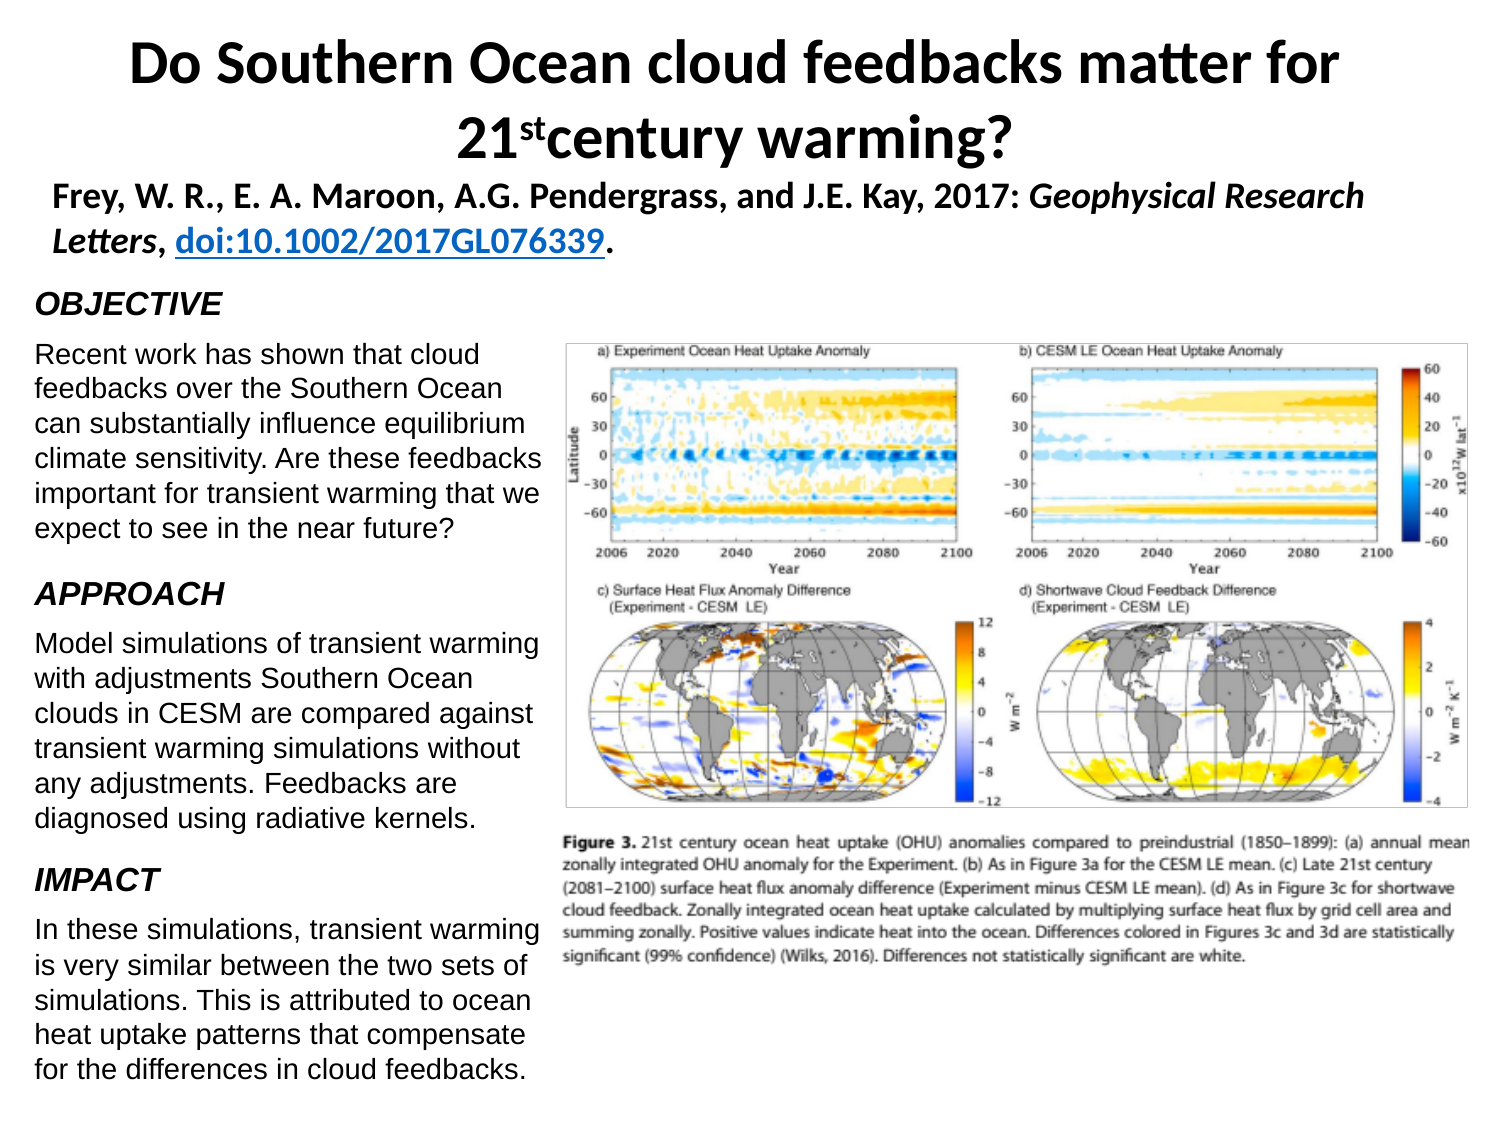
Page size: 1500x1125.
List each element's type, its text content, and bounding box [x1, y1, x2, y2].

text_box OBJECTIVE Recent work has shown that cloud feedbacks over the Southern Ocean can substantially influence equilibrium climate sensitivity. Are these feedbacks important for transient warming that we expect to see in the near future? [19, 275, 558, 552]
text_box Do Southern Ocean cloud feedbacks matter for 21stcentury warming? [37, 13, 1435, 179]
text_box APPROACH Model simulations of transient warming with adjustments Southern Ocean clouds in CESM are compared against transient warming simulations without any adjustments. Feedbacks are diagnosed using radiative kernels. [19, 564, 558, 842]
picture [558, 337, 1470, 968]
text_box Frey, W. R., E. A. Maroon, A.G. Pendergrass, and J.E. Kay, 2017: Geophysical Research Letters, doi:10.1002/2017GL076339. [37, 163, 1500, 314]
text_box IMPACT In these simulations, transient warming is very similar between the two sets of simulations. This is attributed to ocean heat uptake patterns that compensate for the differences in cloud feedbacks. [19, 851, 575, 1093]
